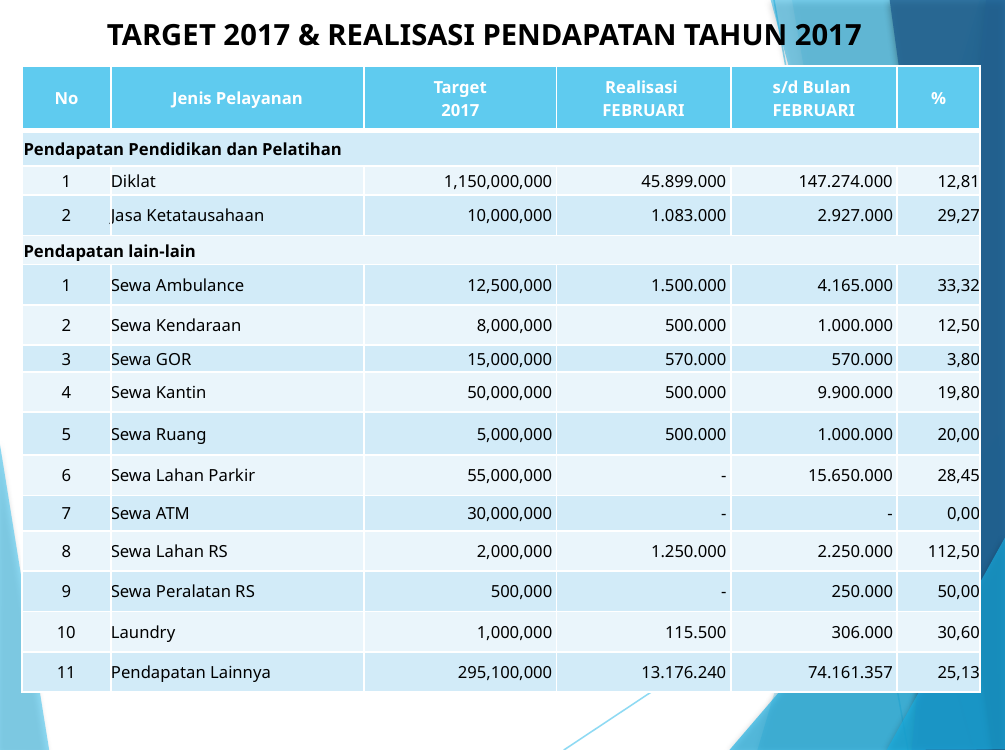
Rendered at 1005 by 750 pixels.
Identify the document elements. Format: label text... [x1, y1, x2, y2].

table_cell 1.250.000 [557, 532, 730, 570]
table_cell 2 [23, 306, 110, 344]
table_cell Pendapatan Pendidikan dan Pelatihan [23, 133, 979, 165]
table_cell Sewa Ambulance [112, 265, 363, 304]
table_cell 0,00 [898, 496, 979, 530]
table_cell 10,000,000 [365, 196, 556, 235]
table_cell 3 [23, 346, 110, 371]
table_cell 50,00 [898, 572, 979, 611]
table_cell Diklat [112, 167, 363, 194]
table_cell 2.250.000 [732, 532, 896, 570]
table_cell 306.000 [732, 612, 896, 651]
table_header Realisasi FEBRUARI [557, 67, 730, 128]
table_cell 74.161.357 [732, 653, 896, 691]
table_cell 7 [23, 496, 110, 530]
table_cell 29,27 [898, 196, 979, 235]
table_cell 50,000,000 [365, 373, 556, 411]
table_cell 20,00 [898, 413, 979, 454]
table_cell 1.000.000 [732, 413, 896, 454]
table_cell 1,000,000 [365, 612, 556, 651]
table_header s/d Bulan FEBRUARI [732, 67, 896, 128]
table_cell 8,000,000 [365, 306, 556, 344]
table_cell 250.000 [732, 572, 896, 611]
table_cell 4 [23, 373, 110, 411]
table_cell 4.165.000 [732, 265, 896, 304]
table_cell 500.000 [557, 306, 730, 344]
table_cell 2,000,000 [365, 532, 556, 570]
table_cell 2 [23, 196, 110, 235]
table_cell 45.899.000 [557, 167, 730, 194]
table_cell Sewa Ruang [112, 413, 363, 454]
table_cell - [557, 496, 730, 530]
table_cell 12,81 [898, 167, 979, 194]
table_cell 15,000,000 [365, 346, 556, 371]
table_cell 1.083.000 [557, 196, 730, 235]
table_cell 500.000 [557, 373, 730, 411]
table_cell - [557, 572, 730, 611]
table_cell 5,000,000 [365, 413, 556, 454]
table_cell 1 [23, 265, 110, 304]
table_cell 500.000 [557, 413, 730, 454]
table_cell Sewa Lahan Parkir [112, 456, 363, 495]
table_cell Sewa Kendaraan [112, 306, 363, 344]
table_cell 12,50 [898, 306, 979, 344]
table_cell 9.900.000 [732, 373, 896, 411]
table_cell 2.927.000 [732, 196, 896, 235]
table_cell 570.000 [732, 346, 896, 371]
table_cell 6 [23, 456, 110, 495]
table_cell Sewa Kantin [112, 373, 363, 411]
table_cell 147.274.000 [732, 167, 896, 194]
table_cell Sewa ATM [112, 496, 363, 530]
table_cell 13.176.240 [557, 653, 730, 691]
table_header Target 2017 [365, 67, 556, 128]
table_header % [898, 67, 979, 128]
table_cell 1 [23, 167, 110, 194]
table_cell 33,32 [898, 265, 979, 304]
table_cell 3,80 [898, 346, 979, 371]
table_cell 570.000 [557, 346, 730, 371]
table_cell Sewa Peralatan RS [112, 572, 363, 611]
table_cell - [732, 496, 896, 530]
table_cell 8 [23, 532, 110, 570]
table_cell Sewa GOR [112, 346, 363, 371]
table_cell 12,500,000 [365, 265, 556, 304]
table_cell 1.500.000 [557, 265, 730, 304]
table_header Jenis Pelayanan [112, 67, 363, 128]
title TARGET 2017 & REALISASI PENDAPATAN TAHUN 2017 [18, 8, 951, 134]
table_cell Sewa Lahan RS [112, 532, 363, 570]
table_cell - [557, 456, 730, 495]
table_cell 25,13 [898, 653, 979, 691]
table_cell 295,100,000 [365, 653, 556, 691]
table_cell 1,150,000,000 [365, 167, 556, 194]
table_cell 115.500 [557, 612, 730, 651]
table_cell 15.650.000 [732, 456, 896, 495]
table_cell 30,000,000 [365, 496, 556, 530]
table_cell Pendapatan lain-lain [23, 236, 979, 264]
table_cell 5 [23, 413, 110, 454]
table_cell 11 [23, 653, 110, 691]
table_cell 1.000.000 [732, 306, 896, 344]
table_cell 9 [23, 572, 110, 611]
table_header No [23, 67, 110, 128]
table_cell 112,50 [898, 532, 979, 570]
table_cell 28,45 [898, 456, 979, 495]
table_cell 19,80 [898, 373, 979, 411]
table_cell 500,000 [365, 572, 556, 611]
table_cell 10 [23, 612, 110, 651]
table_cell Laundry [112, 612, 363, 651]
table_cell 30,60 [898, 612, 979, 651]
table_cell Jasa Ketatausahaan [112, 196, 363, 235]
table_cell 55,000,000 [365, 456, 556, 495]
table_cell Pendapatan Lainnya [112, 653, 363, 691]
